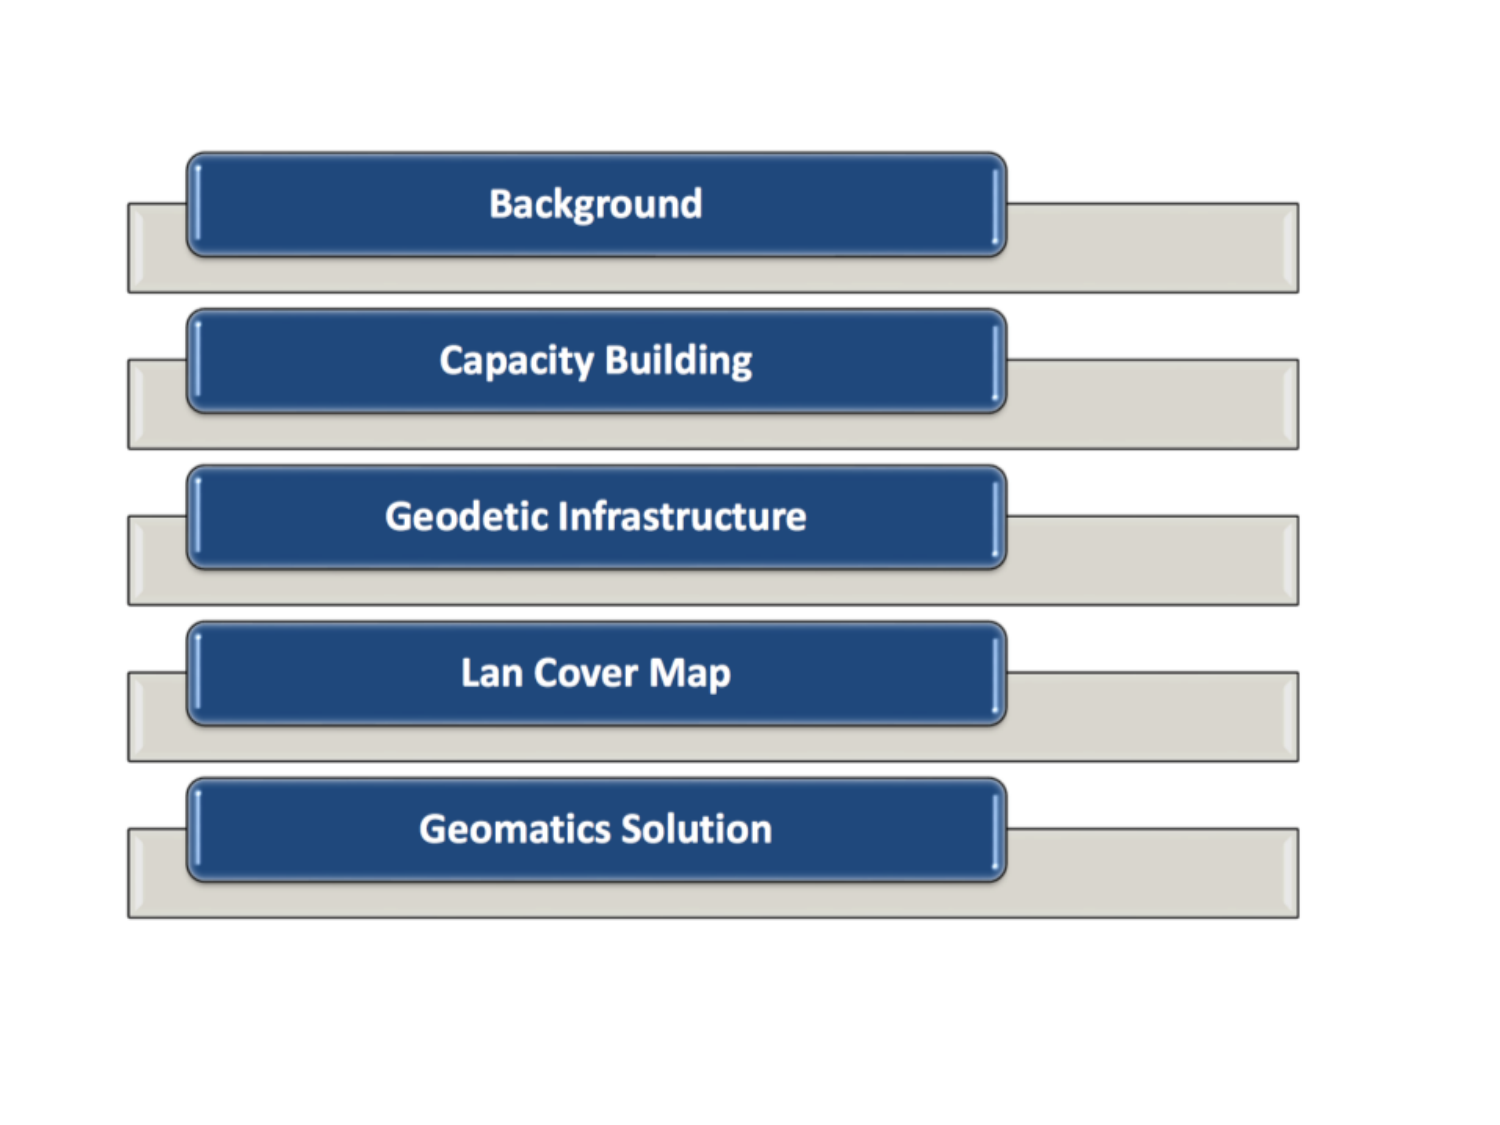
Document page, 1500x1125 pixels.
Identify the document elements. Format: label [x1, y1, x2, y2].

list [0, 98, 1500, 1061]
